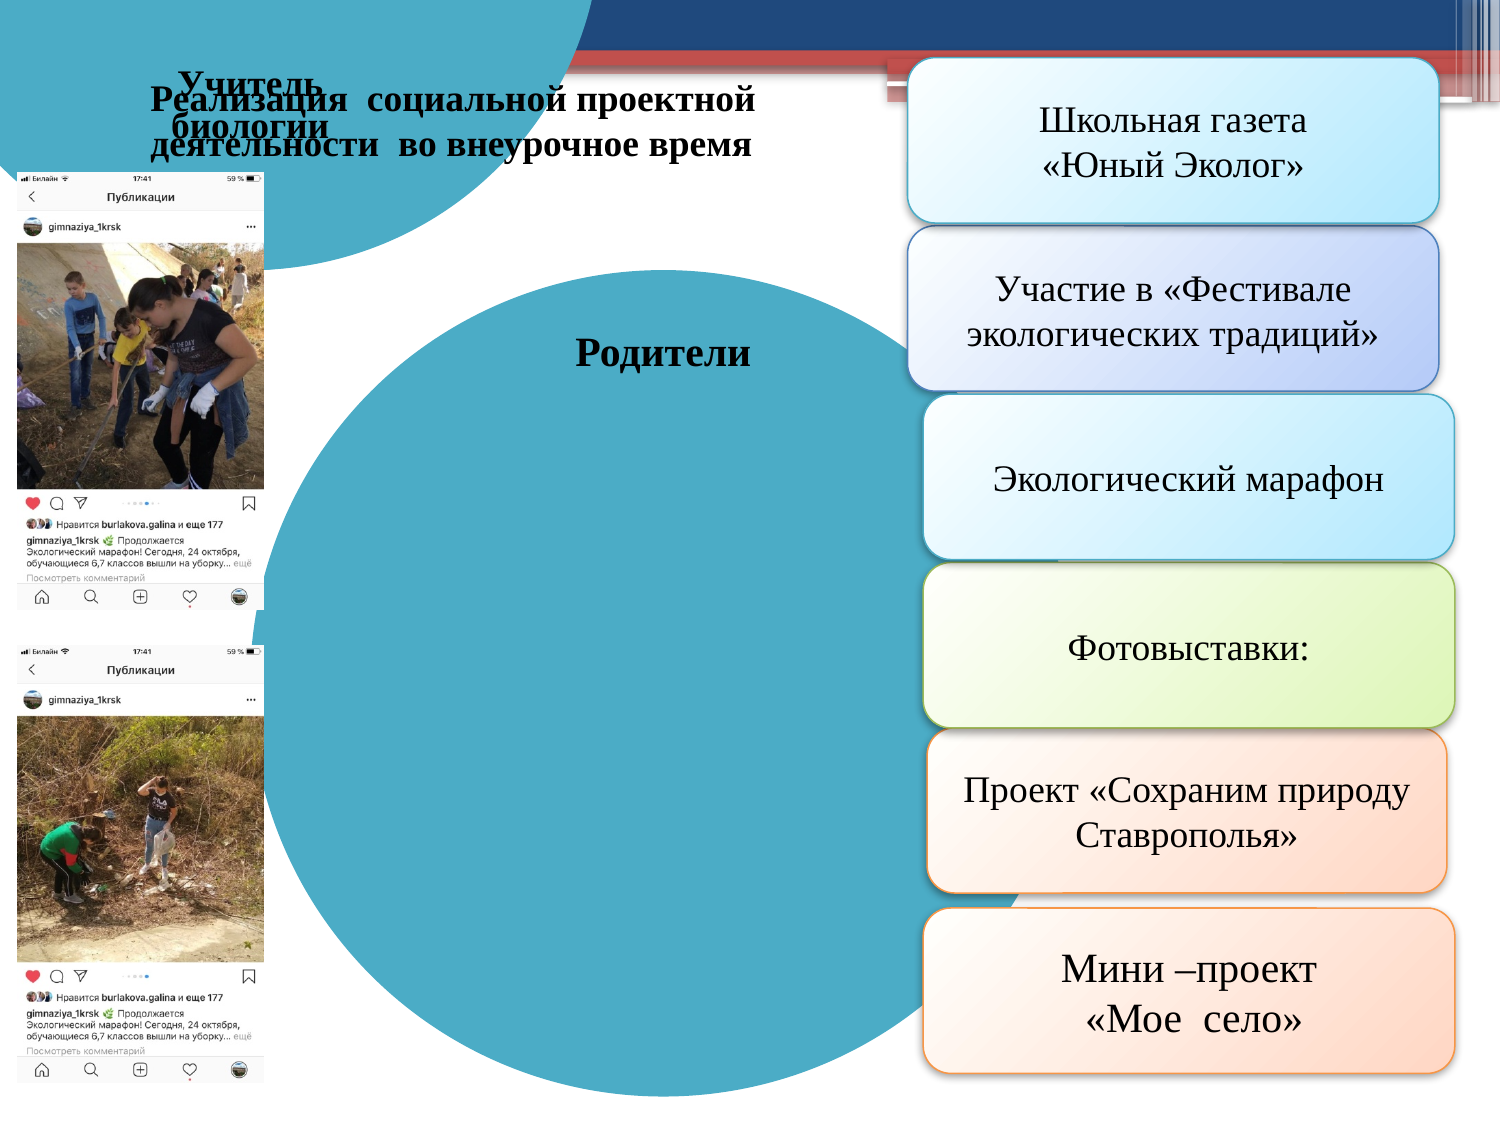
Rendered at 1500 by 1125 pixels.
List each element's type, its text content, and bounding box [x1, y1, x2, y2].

text_box Мини –проект «Мое село» [1229, 907, 1456, 1075]
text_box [103, 269, 1223, 1097]
text_box Экологический марафон [1229, 393, 1456, 561]
picture [17, 644, 264, 1083]
text_box Школьная газета «Юный Эколог» [906, 56, 1440, 224]
text_box Участие в «Фестивале экологических традиций» [906, 230, 1440, 391]
picture [17, 172, 264, 610]
text_box Проект «Сохраним природу Ставрополья» [1229, 736, 1448, 894]
text_box Фотовыставки: [1229, 565, 1456, 729]
text_box Реализация социальной проектной деятельности во внеурочное время [135, 66, 892, 172]
